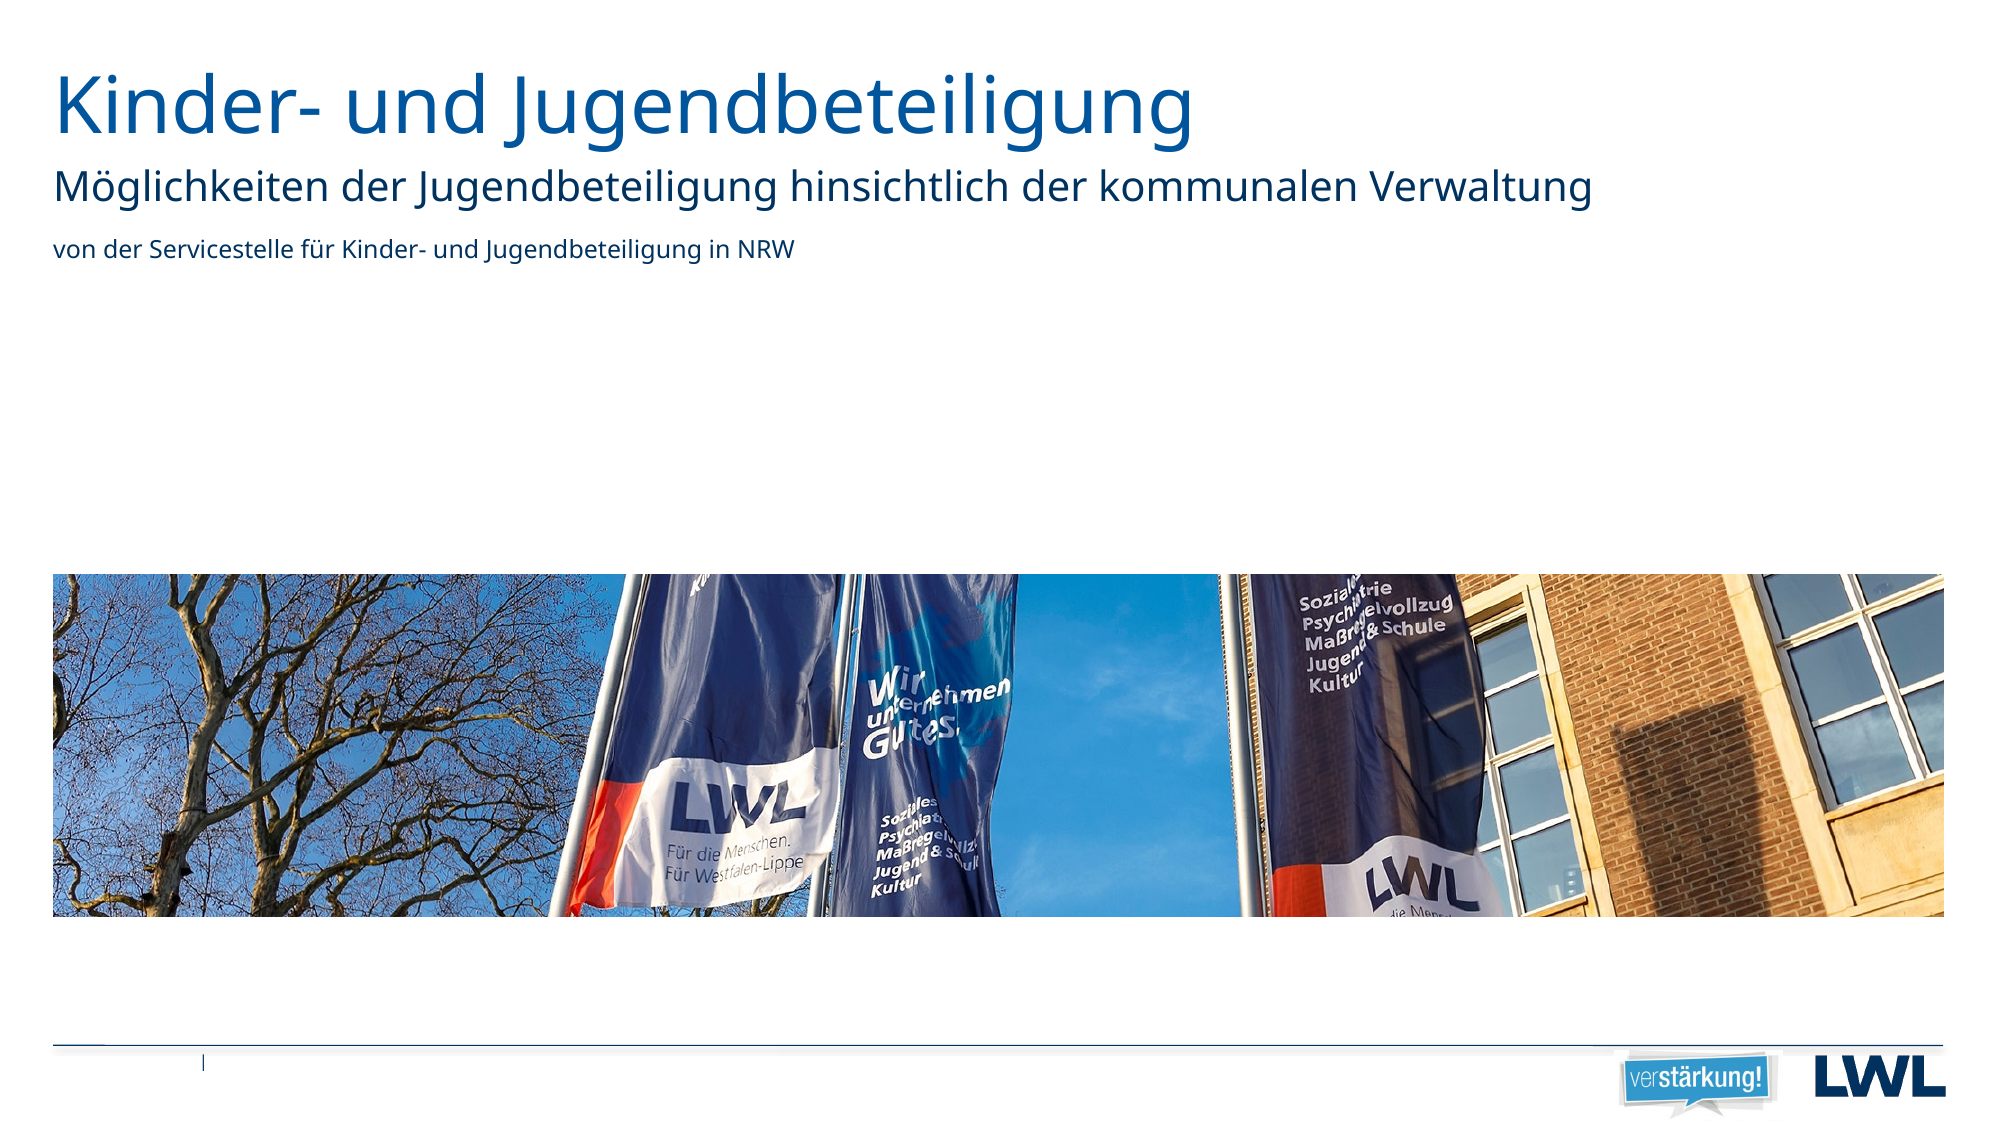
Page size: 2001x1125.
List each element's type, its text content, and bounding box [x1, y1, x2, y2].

list Möglichkeiten der Jugendbeteiligung hinsichtlich der kommunalen Verwaltung von der Servicestelle für Kinder- und Jugendbeteiligung in NRW [53, 155, 1944, 386]
title Kinder- und Jugendbeteiligung [53, 53, 1944, 154]
picture [1815, 1055, 1946, 1097]
picture [1614, 1050, 1783, 1122]
picture [52, 574, 1944, 918]
